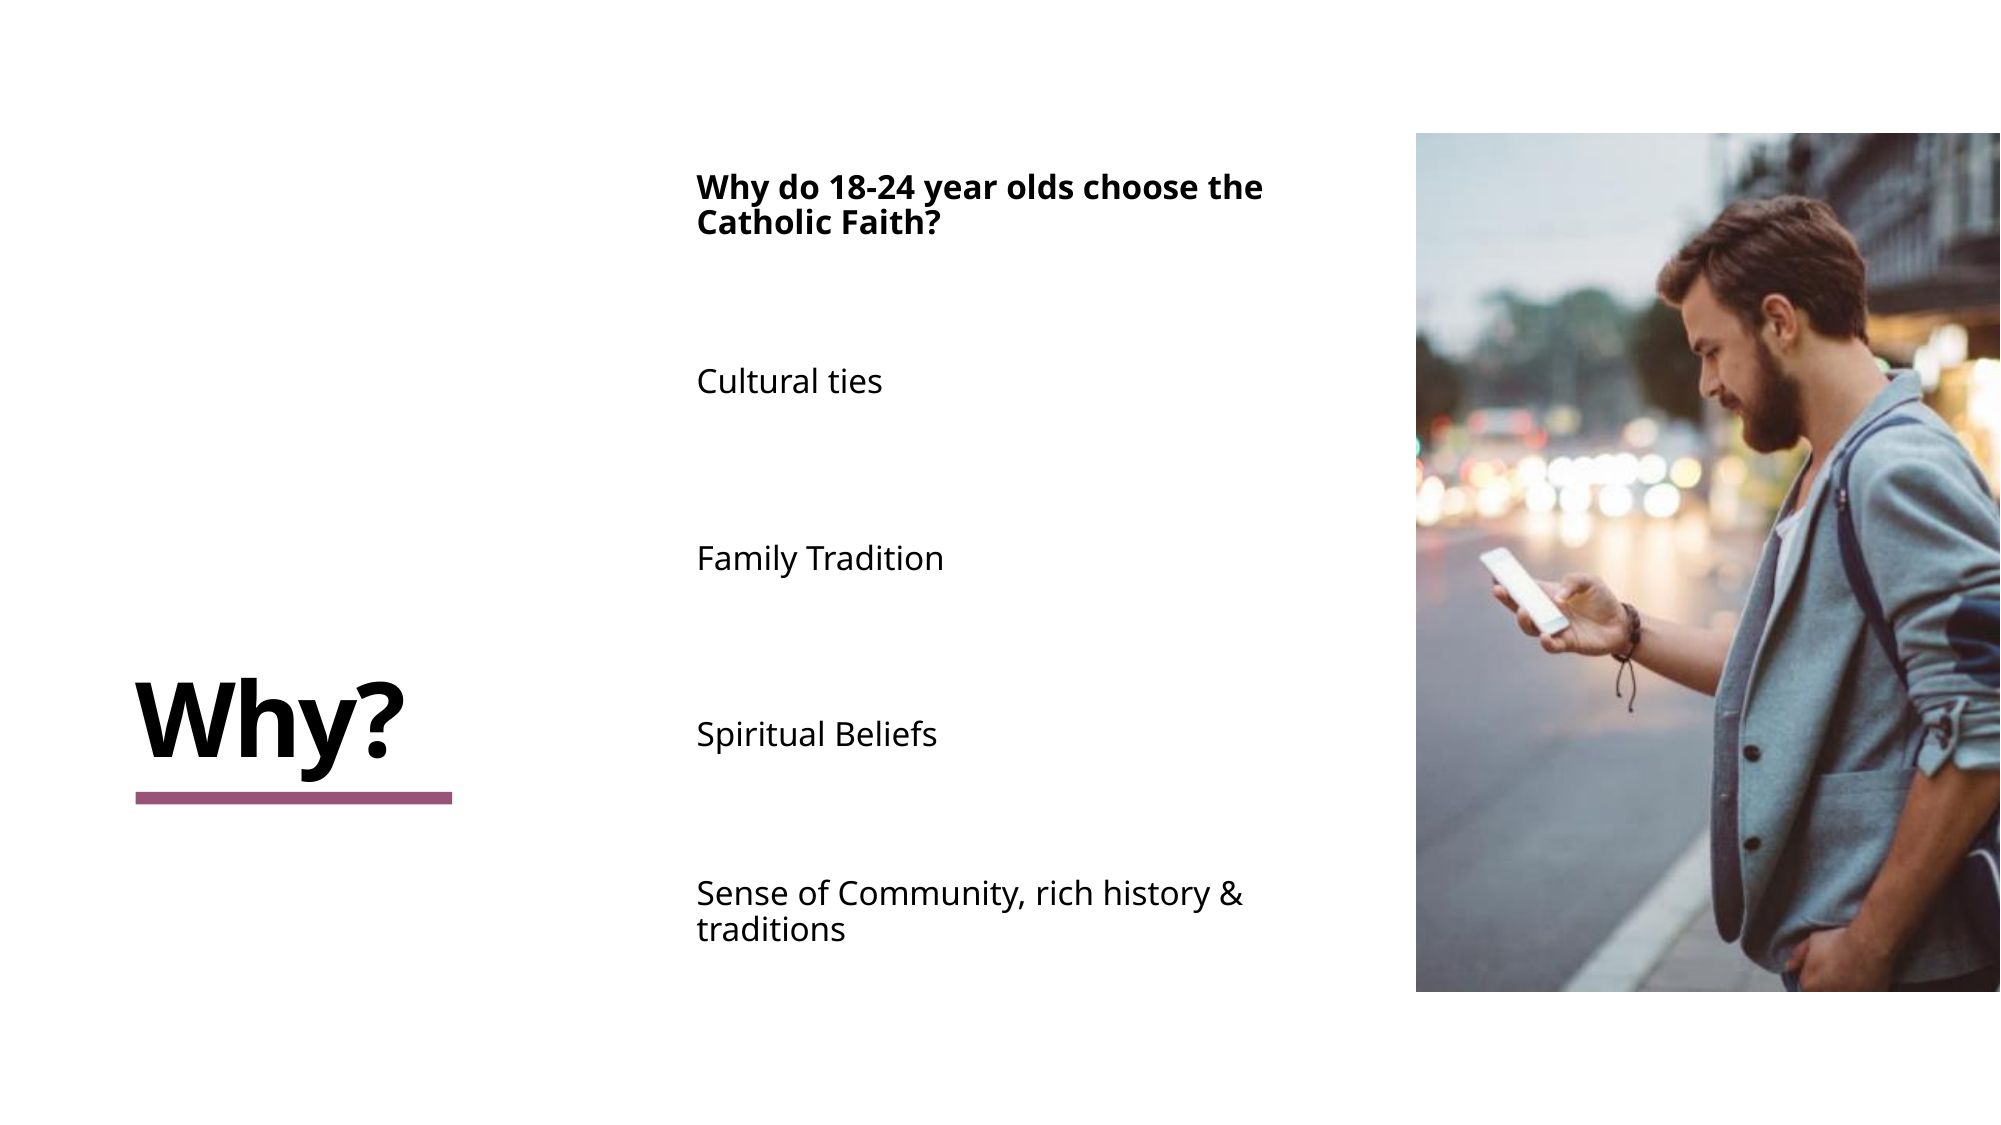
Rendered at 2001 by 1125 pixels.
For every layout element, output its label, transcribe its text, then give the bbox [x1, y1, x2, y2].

list Why do 18-24 year olds choose the Catholic Faith? [681, 144, 1387, 269]
list Spiritual Beliefs [681, 674, 1387, 798]
title Why? [135, 611, 572, 780]
list Family Tradition [681, 497, 1387, 622]
picture [1416, 133, 2000, 992]
list Cultural ties [681, 320, 1387, 445]
list Sense of Community, rich history & traditions [681, 850, 1387, 975]
